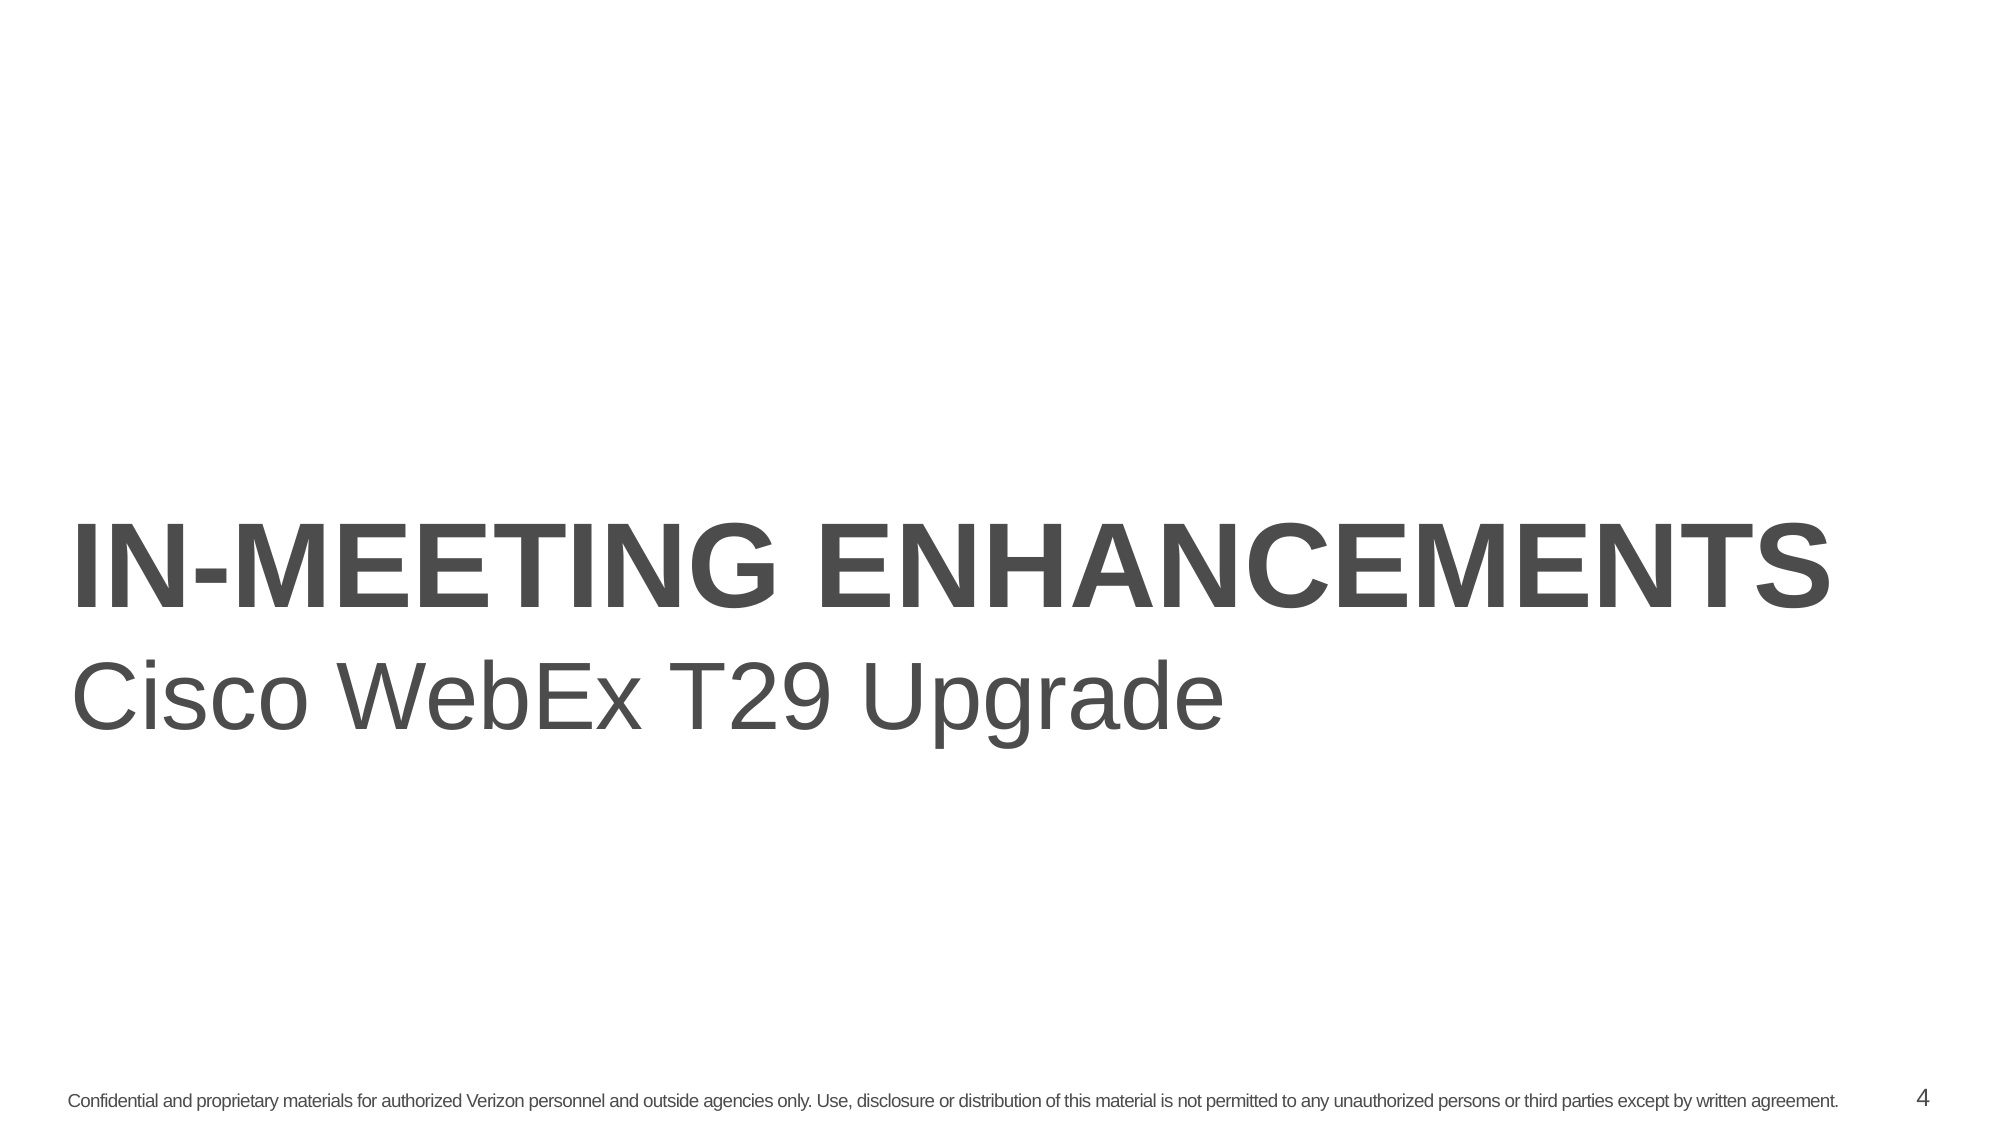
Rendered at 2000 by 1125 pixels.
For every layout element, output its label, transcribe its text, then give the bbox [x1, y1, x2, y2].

title In-Meeting Enhancements [70, 358, 1930, 632]
list Cisco WebEx T29 Upgrade [70, 633, 1930, 785]
